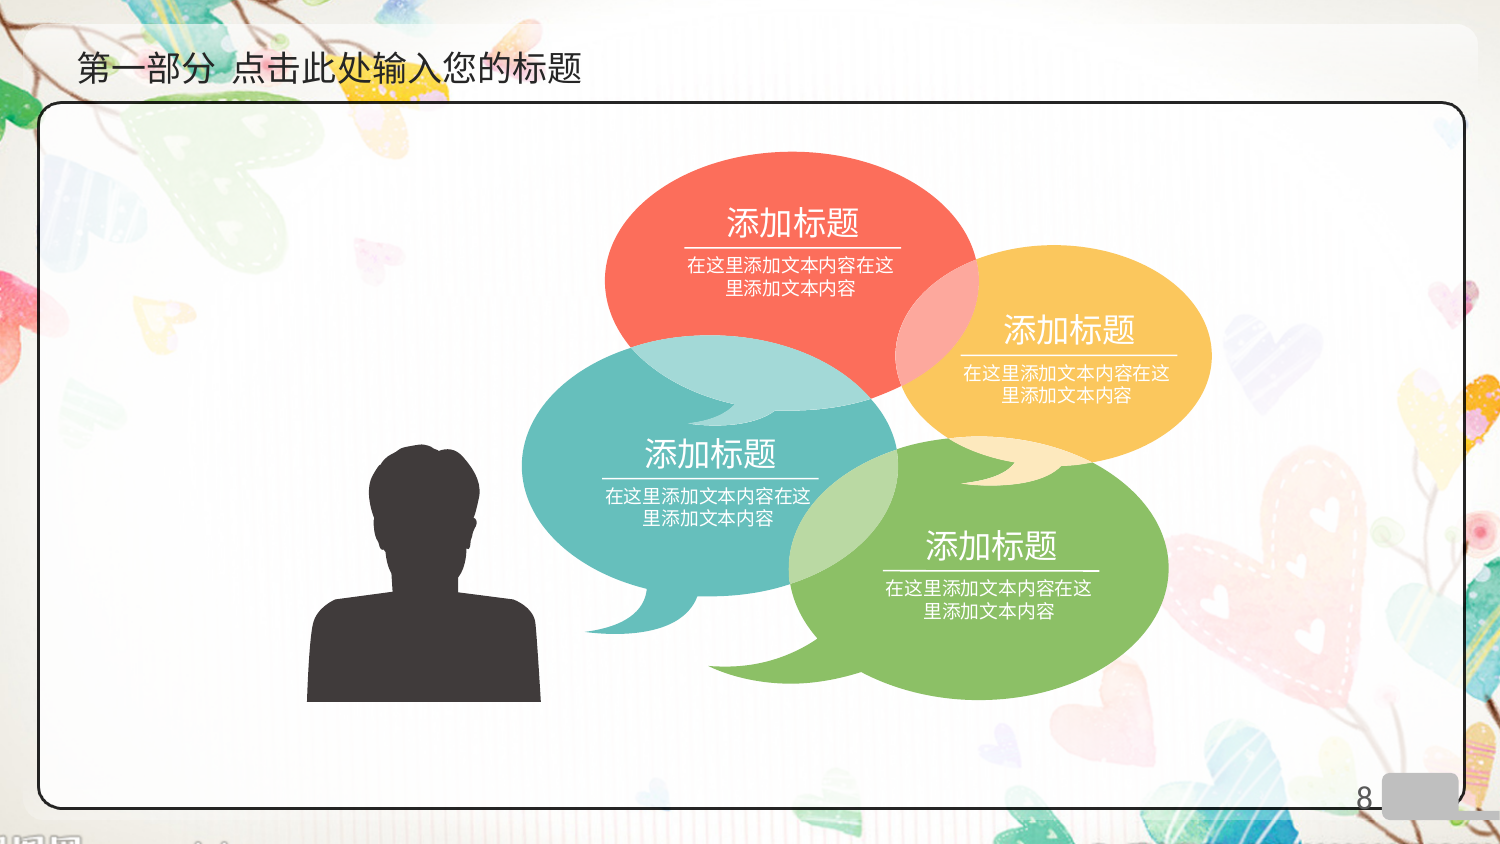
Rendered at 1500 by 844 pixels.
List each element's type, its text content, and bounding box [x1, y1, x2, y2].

text_box [521, 347, 793, 634]
text_box [788, 449, 899, 584]
text_box 在这里添加文本内容在这里添加文本内容 [672, 246, 909, 307]
text_box [901, 307, 1212, 463]
text_box [631, 335, 871, 425]
text_box [604, 151, 976, 399]
text_box 添加标题 [943, 302, 1196, 357]
text_box [895, 259, 979, 387]
text_box [306, 444, 541, 702]
text_box 在这里添加文本内容在这里添加文本内容 [870, 569, 1108, 630]
text_box [948, 436, 1093, 486]
text_box 添加标题 [865, 517, 1118, 573]
text_box 在这里添加文本内容在这里添加文本内容 [948, 353, 1186, 414]
text_box [827, 481, 835, 487]
text_box 添加标题 [666, 194, 920, 250]
title 第一部分 点击此处输入您的标题 [61, 39, 1412, 97]
text_box [737, 399, 897, 478]
text_box 在这里添加文本内容在这里添加文本内容 [590, 477, 827, 537]
text_box [977, 245, 1193, 302]
picture [0, 0, 1500, 844]
text_box 添加标题 [584, 425, 838, 481]
text_box [708, 438, 1169, 701]
